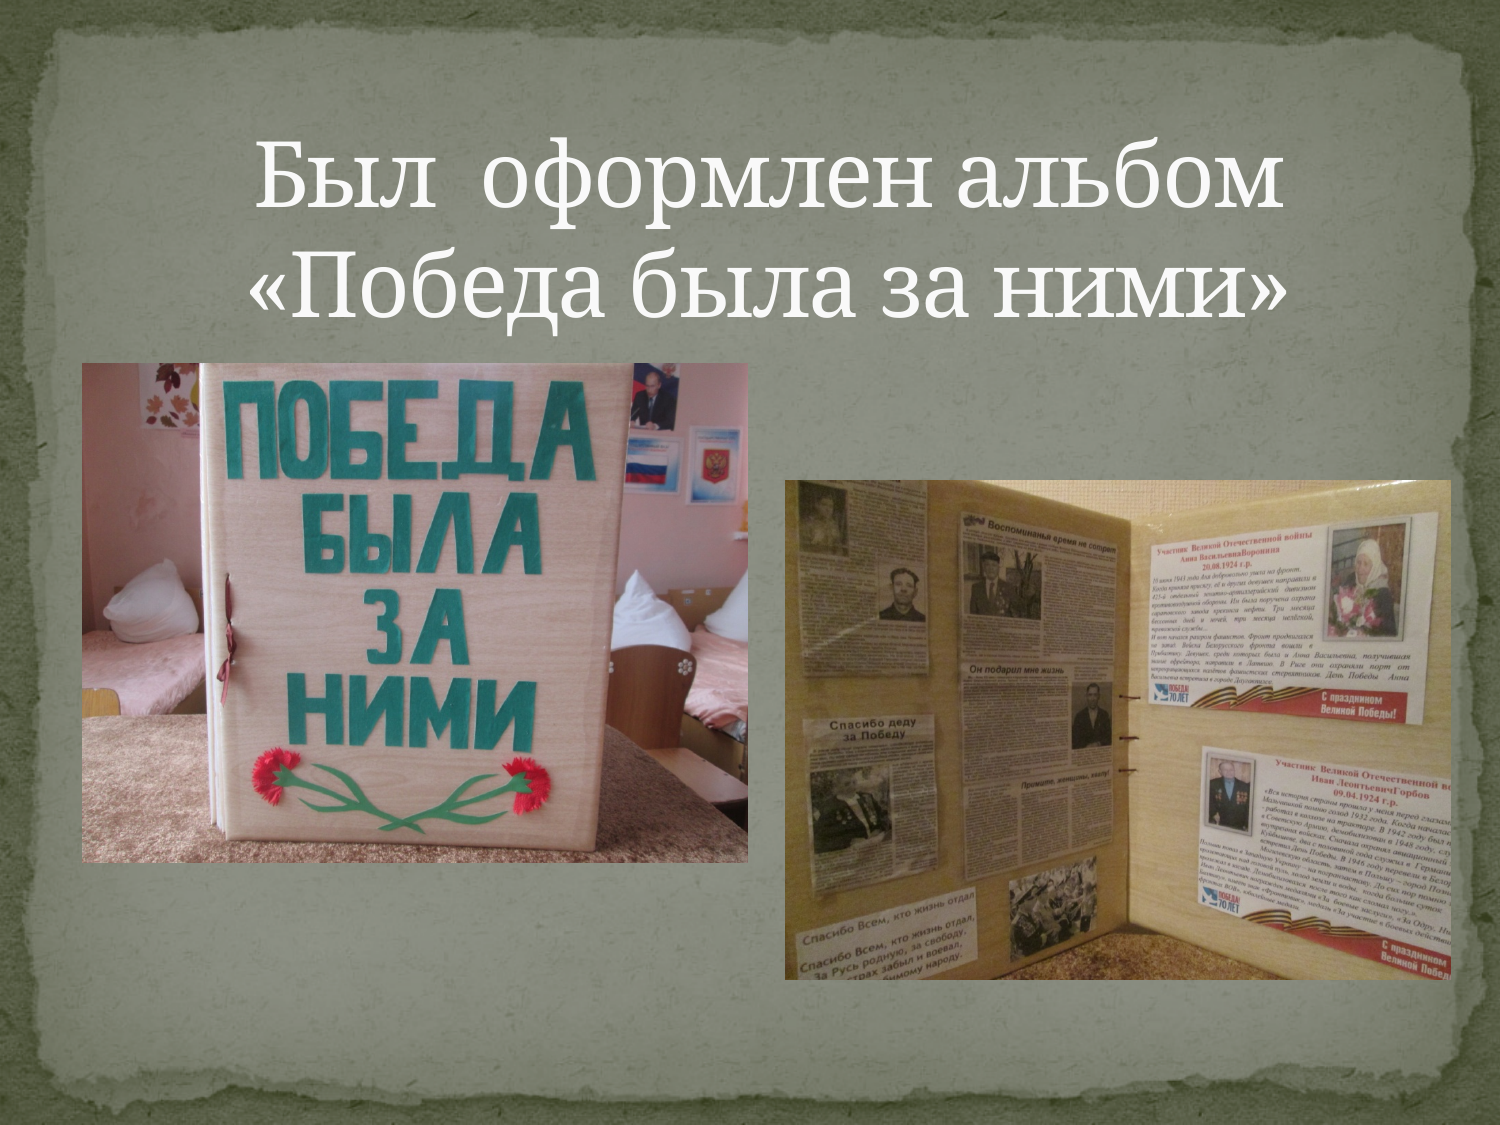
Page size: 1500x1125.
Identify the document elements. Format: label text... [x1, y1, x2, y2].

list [788, 483, 1451, 978]
title Был оформлен альбом «Победа была за ними» [93, 46, 1444, 434]
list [84, 366, 747, 861]
